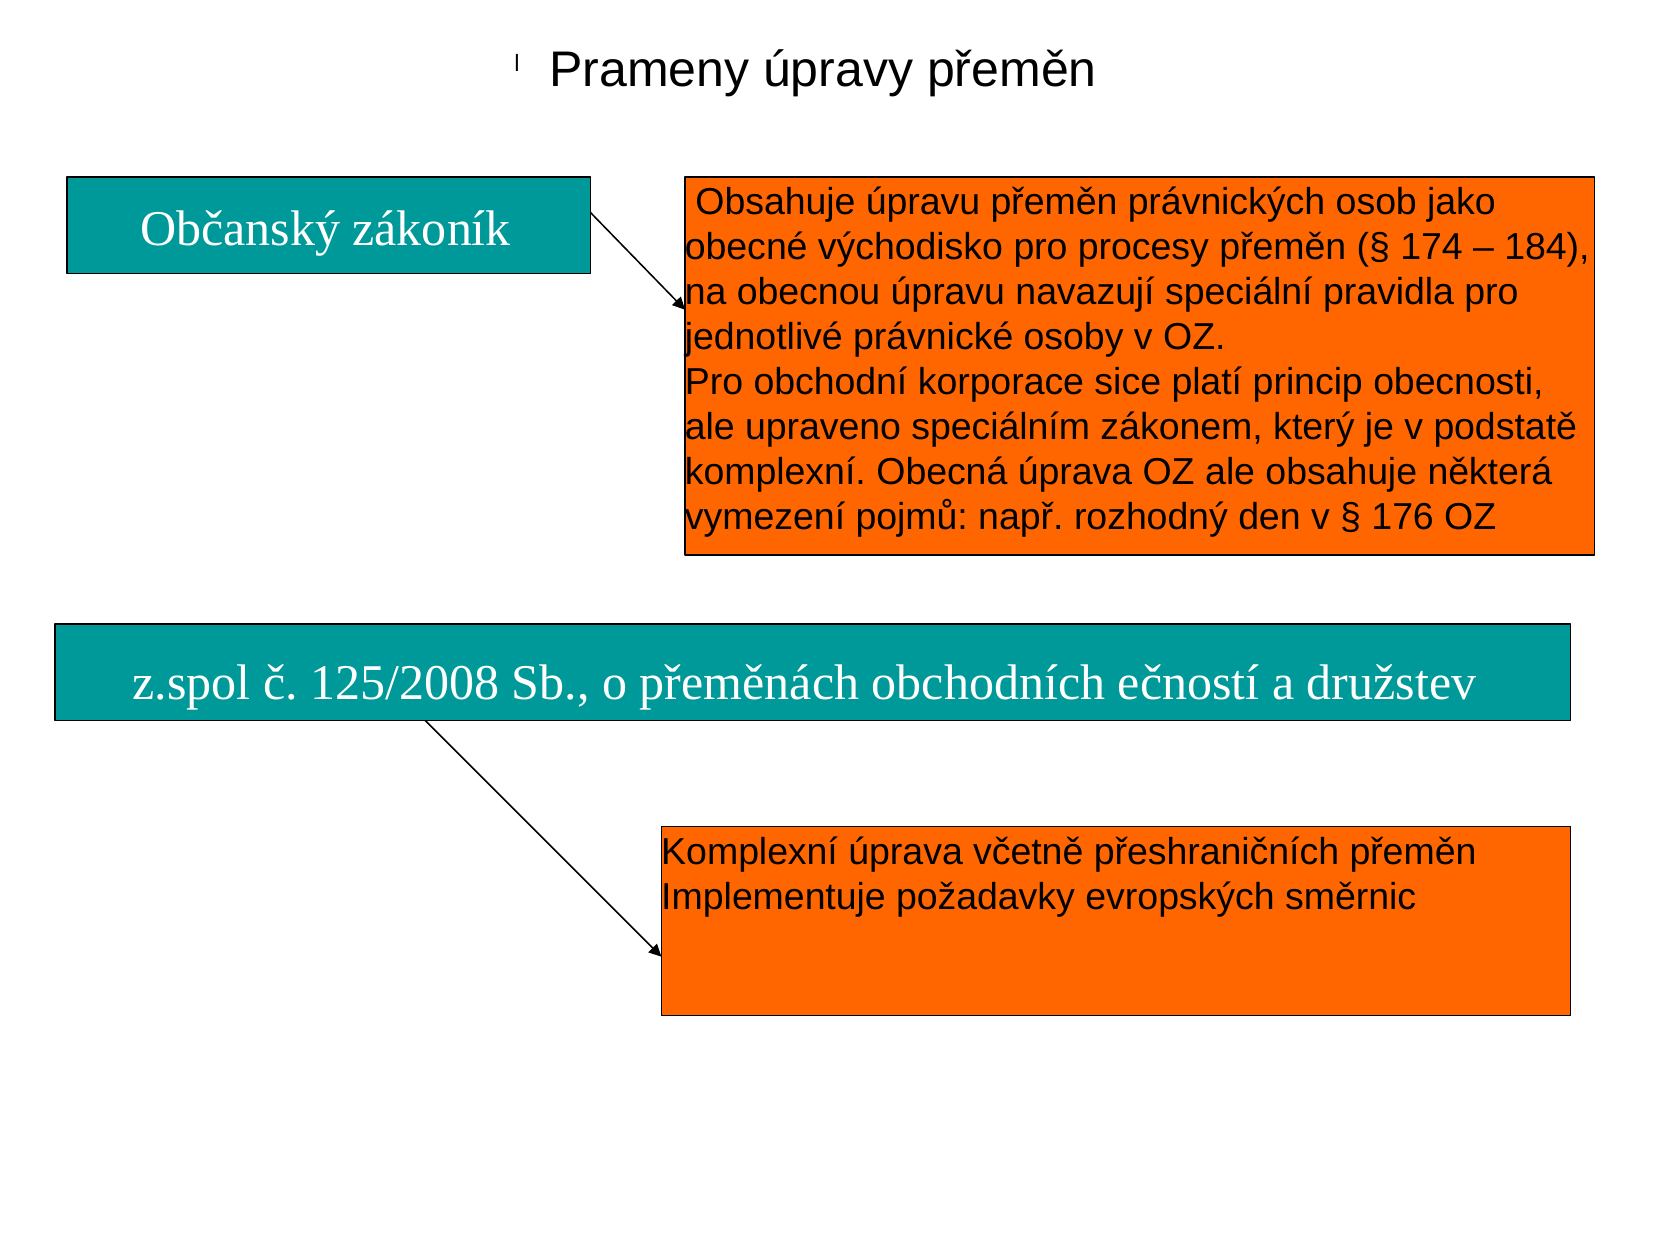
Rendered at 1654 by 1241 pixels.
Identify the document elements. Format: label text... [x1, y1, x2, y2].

text_box [425, 720, 661, 957]
text_box Prameny úpravy přeměn [82, 0, 1571, 133]
text_box [590, 212, 686, 310]
text_box Komplexní úprava včetně přeshraničních přeměn Implementuje požadavky evropských směrnic [661, 826, 1571, 1016]
text_box z.spol č. 125/2008 Sb., o přeměnách obchodních ečností a družstev [129, 649, 1499, 710]
text_box Obsahuje úpravu přeměn právnických osob jako obecné východisko pro procesy přeměn (§ 174 – 184), na obecnou úpravu navazují speciální pravidla pro jednotlivé právnické osoby v OZ. Pro obchodní korporace sice platí princip obecnosti, ale upraveno speciálním zákonem, který je v podstatě komplexní. Obecná úprava OZ ale obsahuje některá vymezení pojmů: např. rozhodný den v § 176 OZ [684, 177, 1595, 556]
text_box Občanský zákoník [136, 195, 521, 256]
text_box [55, 624, 1571, 721]
text_box [66, 177, 591, 274]
